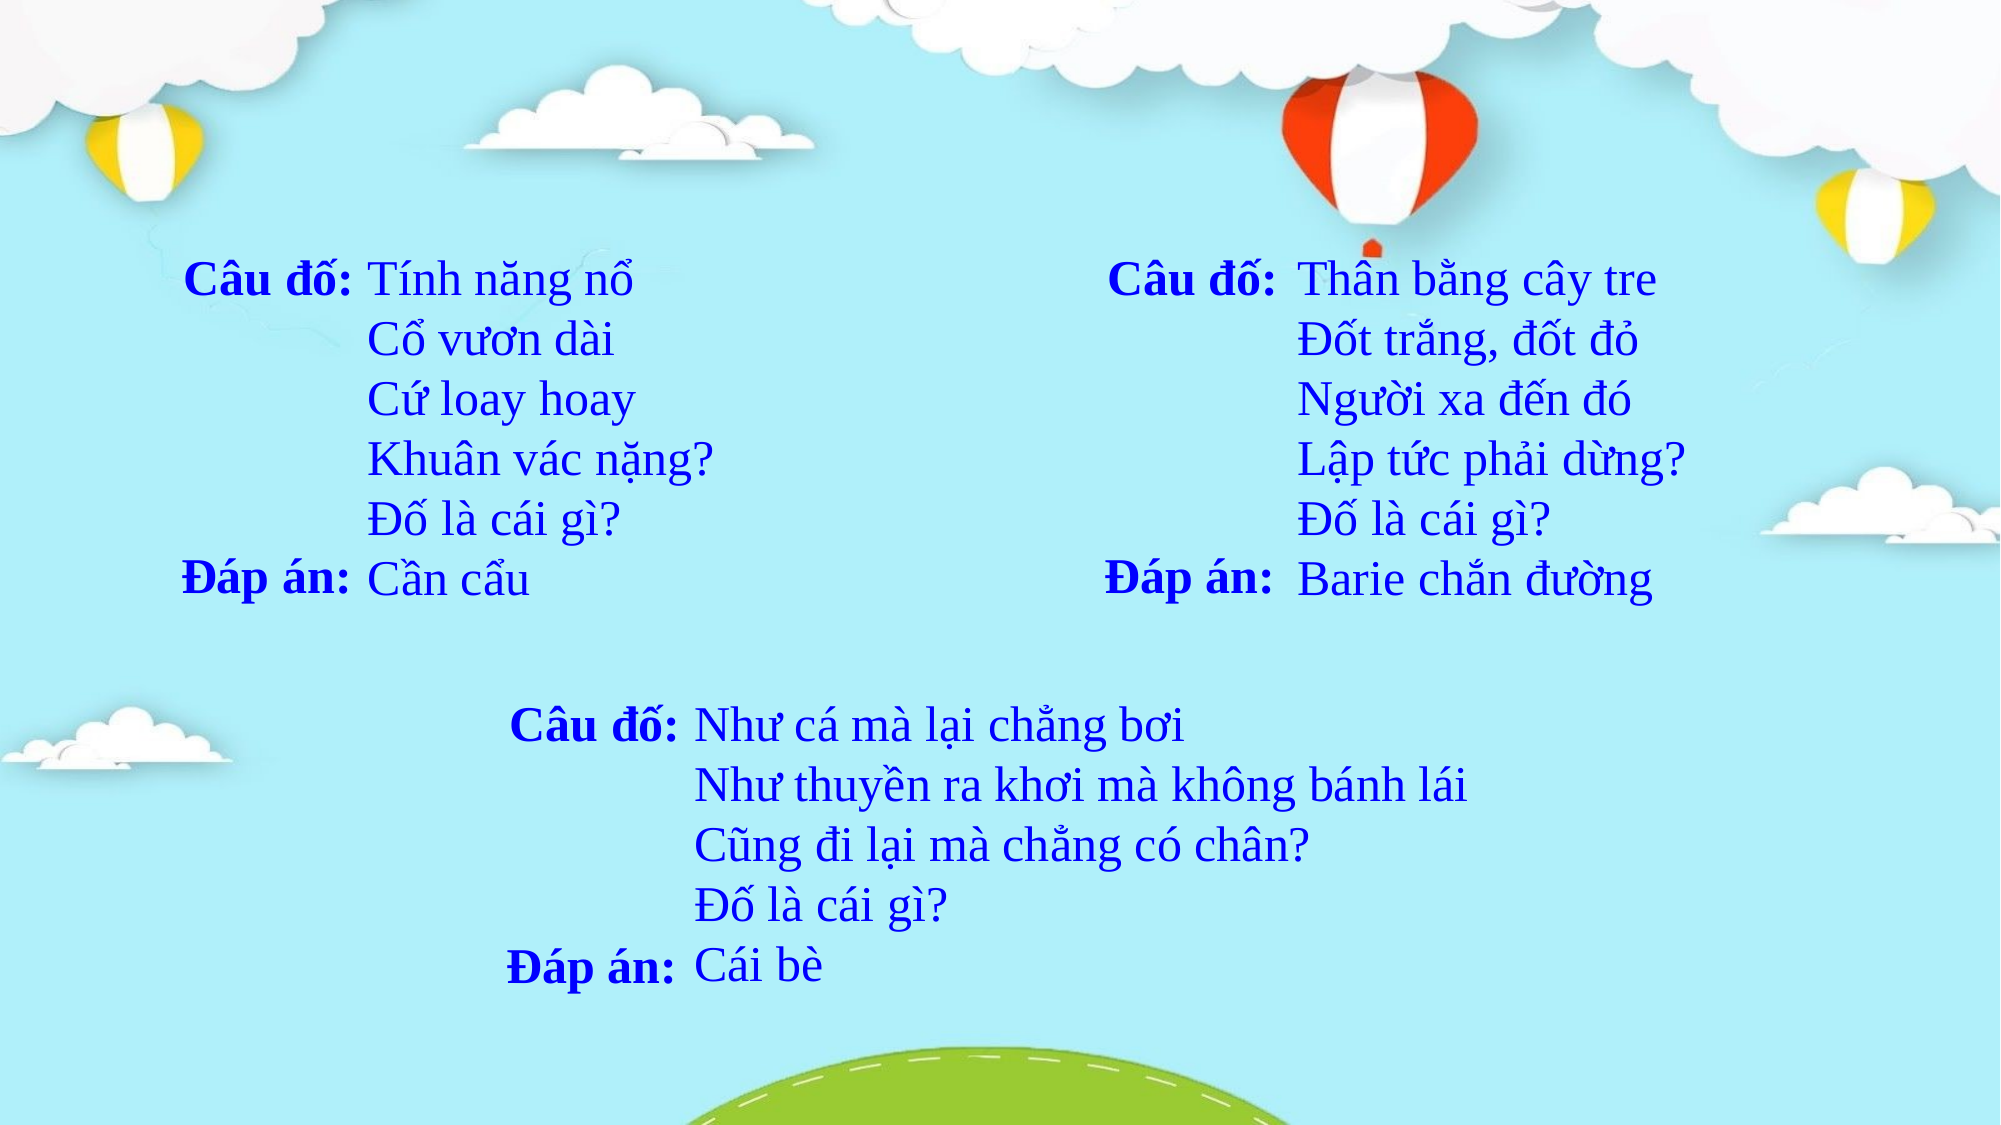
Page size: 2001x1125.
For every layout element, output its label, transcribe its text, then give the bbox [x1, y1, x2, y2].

text_box Câu đố: [1092, 237, 1296, 313]
text_box Tính năng nổ Cổ vươn dài Cứ loay hoay Khuân vác nặng? Đố là cái gì? Cần cẩu [352, 237, 769, 613]
text_box Câu đố: [494, 683, 698, 759]
text_box Như cá mà lại chẳng bơi Như thuyền ra khơi mà không bánh lái Cũng đi lại mà chẳng có chân? Đố là cái gì? Cái bè [679, 683, 1509, 999]
text_box Đáp án: [491, 926, 708, 1002]
text_box Câu đố: [169, 237, 372, 313]
text_box Đáp án: [166, 536, 382, 612]
text_box Thân bằng cây tre Đốt trắng, đốt đỏ Người xa đến đó Lập tức phải dừng? Đố là cái gì? Barie chắn đường [1282, 237, 1794, 613]
text_box Đáp án: [1089, 536, 1306, 612]
picture [0, 0, 2001, 1125]
